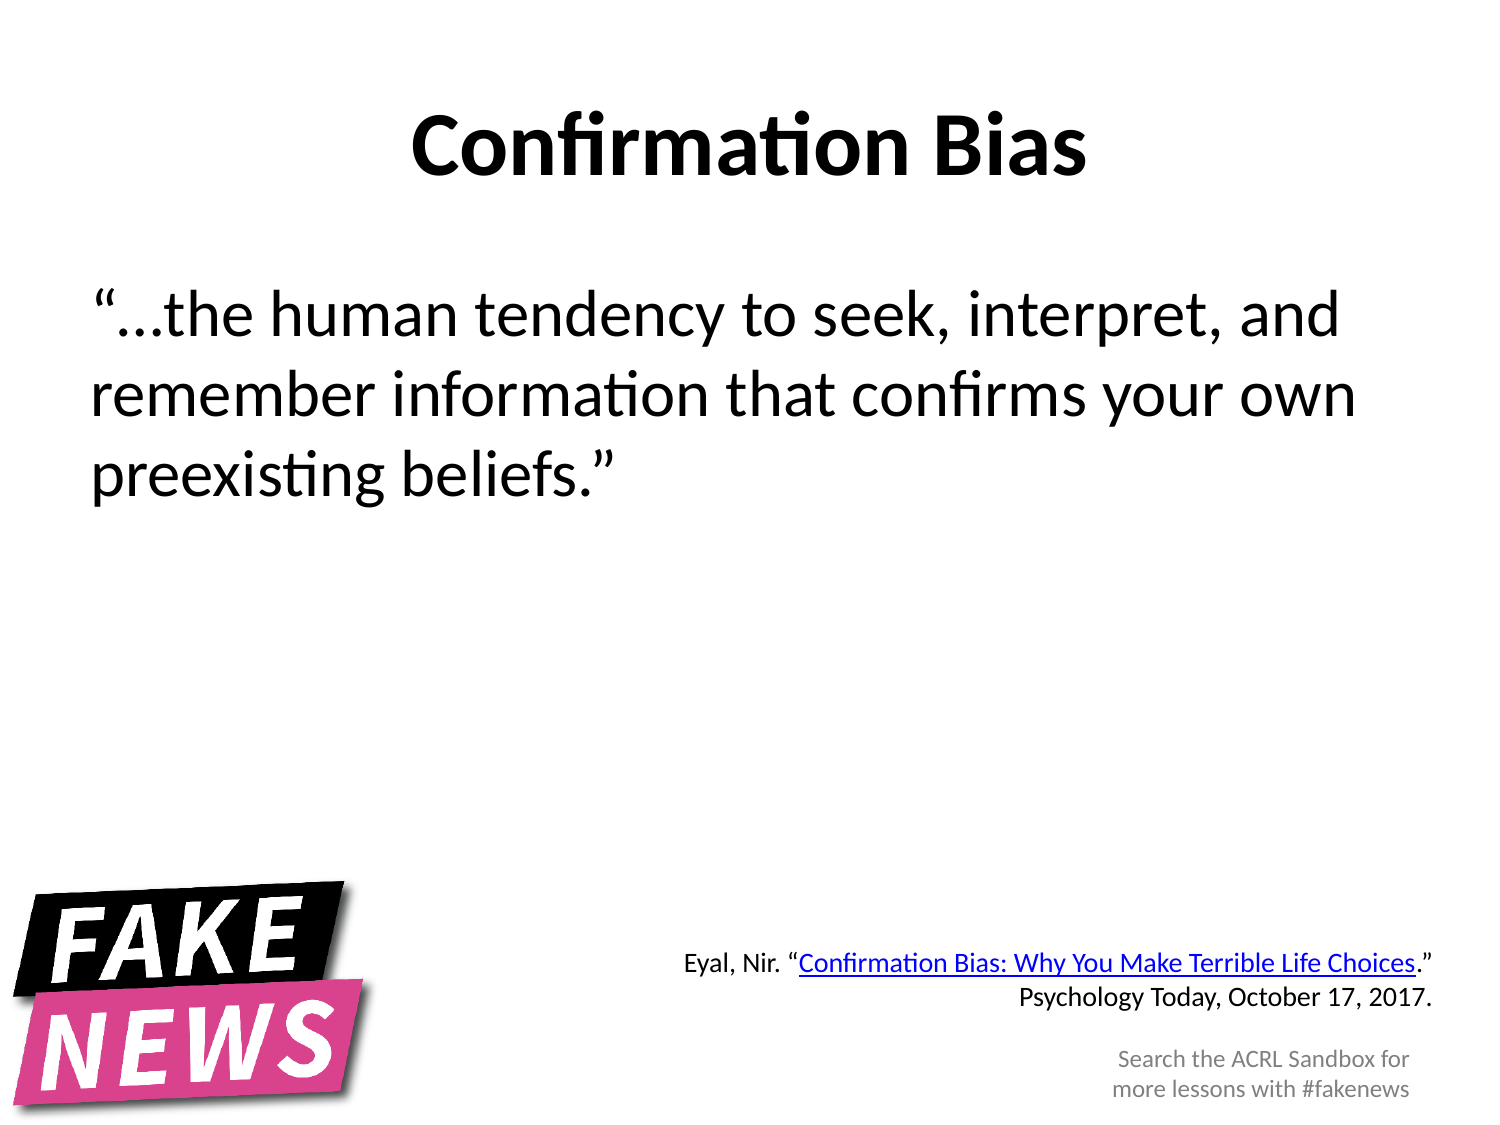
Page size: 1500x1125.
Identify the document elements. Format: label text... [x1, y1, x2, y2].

list “…the human tendency to seek, interpret, and remember information that confirms your own preexisting beliefs.” [75, 262, 1425, 1005]
text_box Eyal, Nir. “Confirmation Bias: Why You Make Terrible Life Choices.” Psychology Today, October 17, 2017. [637, 937, 1448, 1020]
picture [5, 873, 383, 1125]
title Confirmation Bias [75, 45, 1425, 233]
